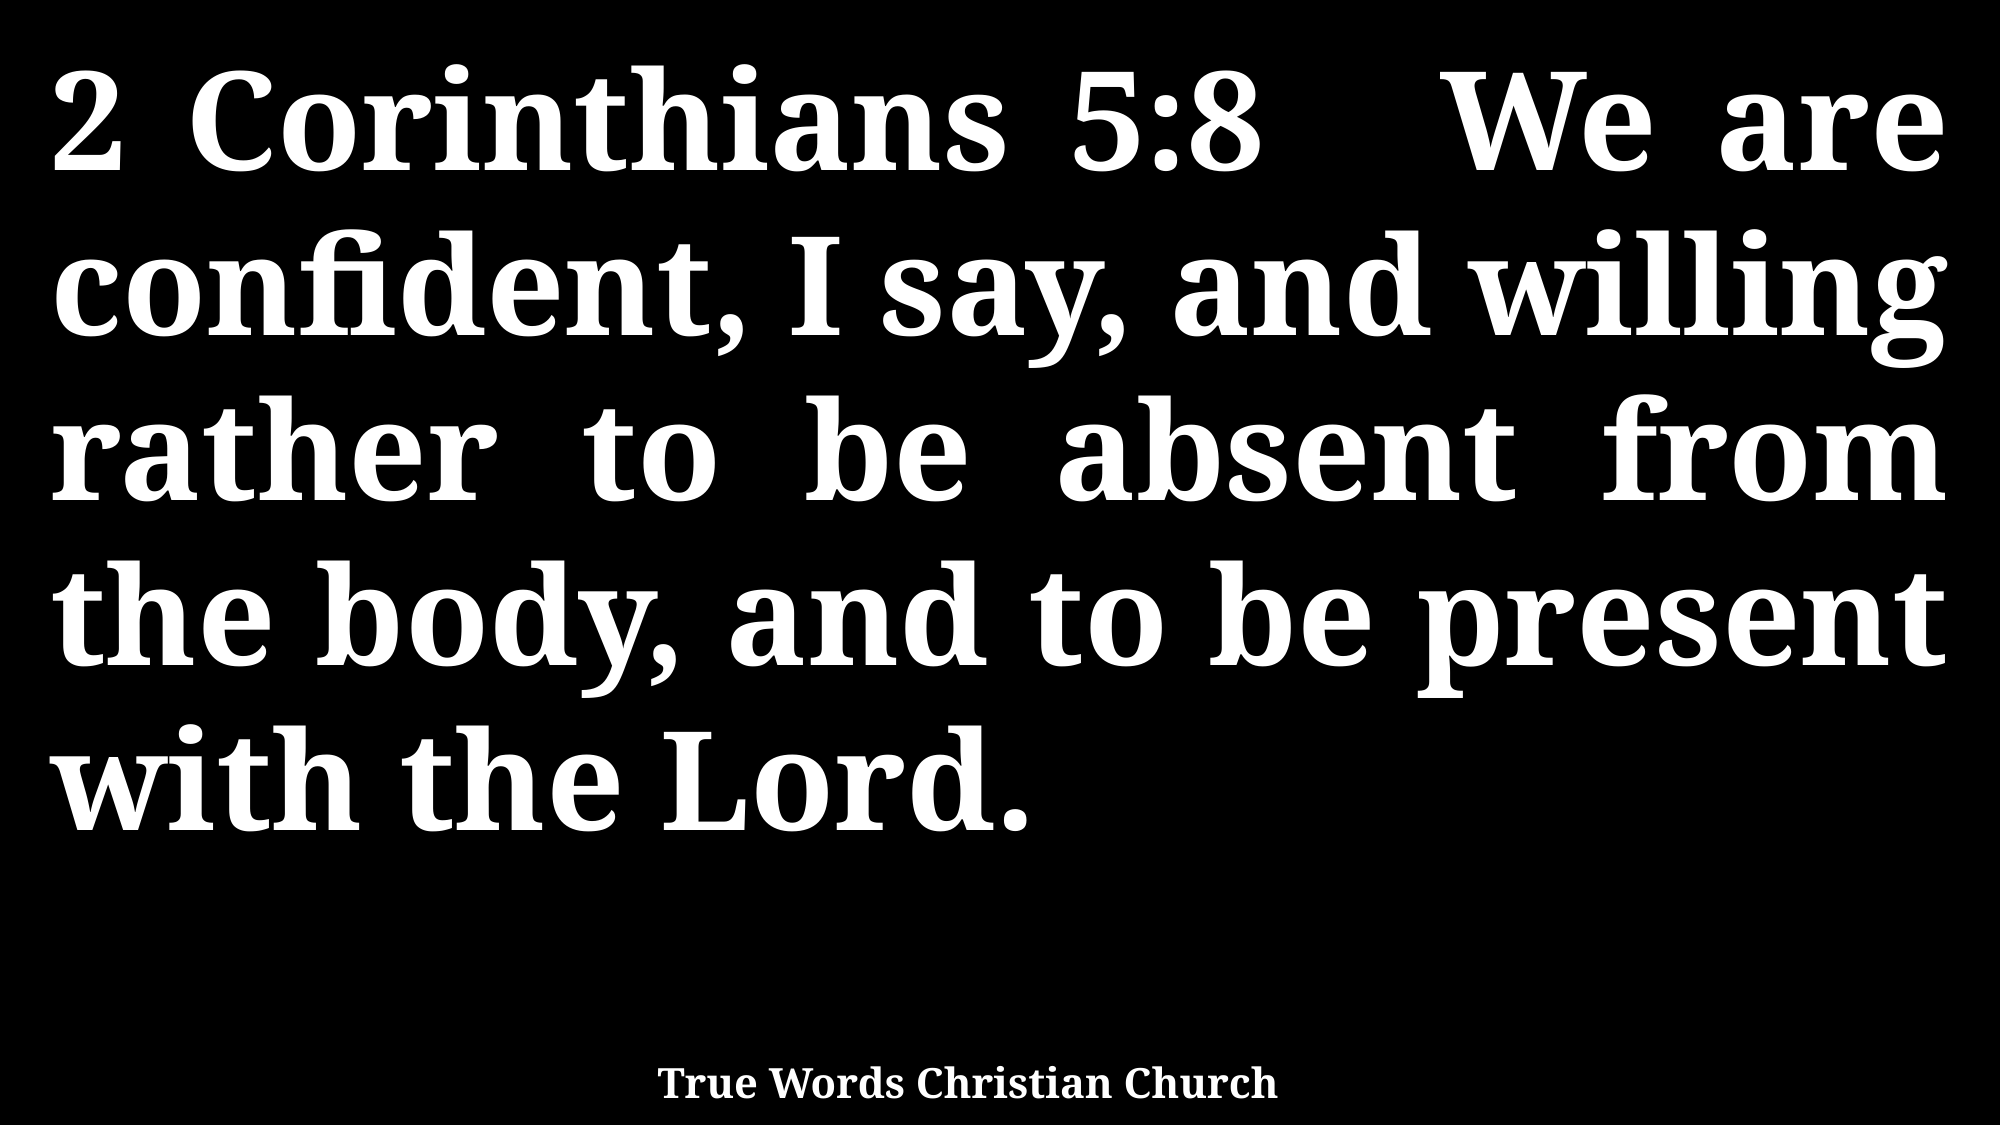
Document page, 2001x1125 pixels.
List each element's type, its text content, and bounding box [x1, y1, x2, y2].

text_box 2 Corinthians 5:8 We are confident, I say, and willing rather to be absent from the body, and to be present with the Lord. [35, 25, 1965, 865]
text_box True Words Christian Church [642, 1049, 1294, 1114]
